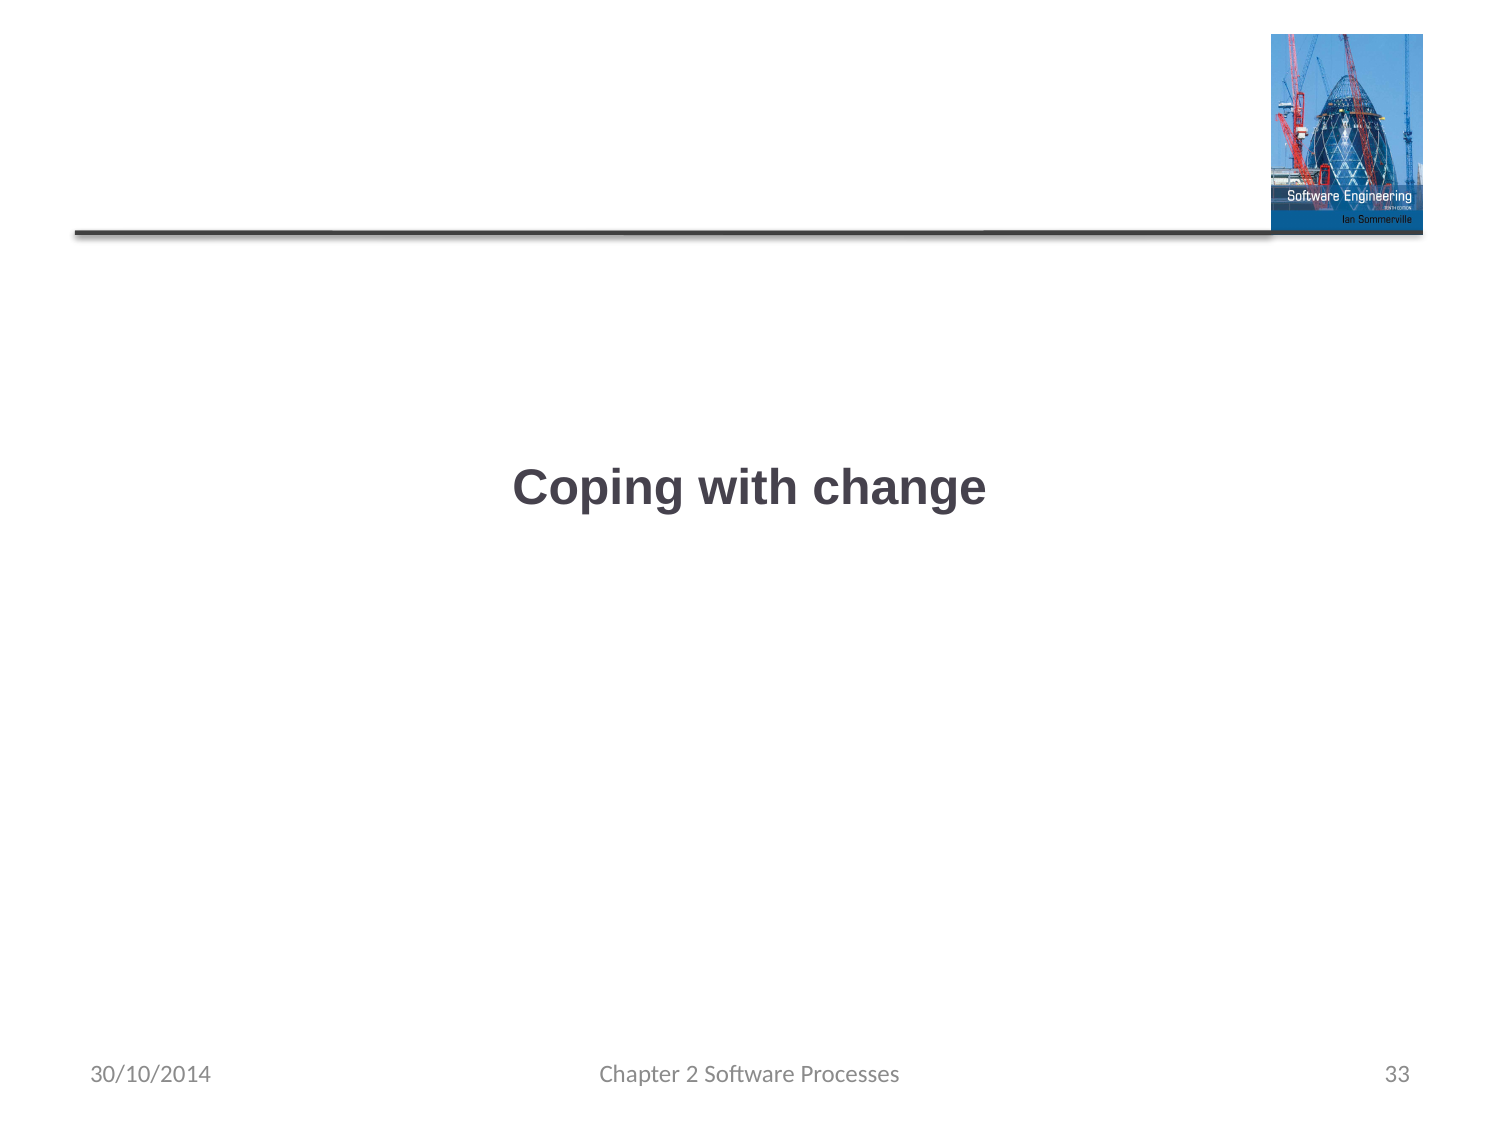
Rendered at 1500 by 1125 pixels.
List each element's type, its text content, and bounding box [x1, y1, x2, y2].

picture [1271, 34, 1423, 230]
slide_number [75, 1042, 425, 1103]
title Coping with change [74, 390, 1426, 579]
slide_number 33 [1074, 1042, 1425, 1103]
footer Chapter 2 Software Processes [512, 1042, 988, 1103]
